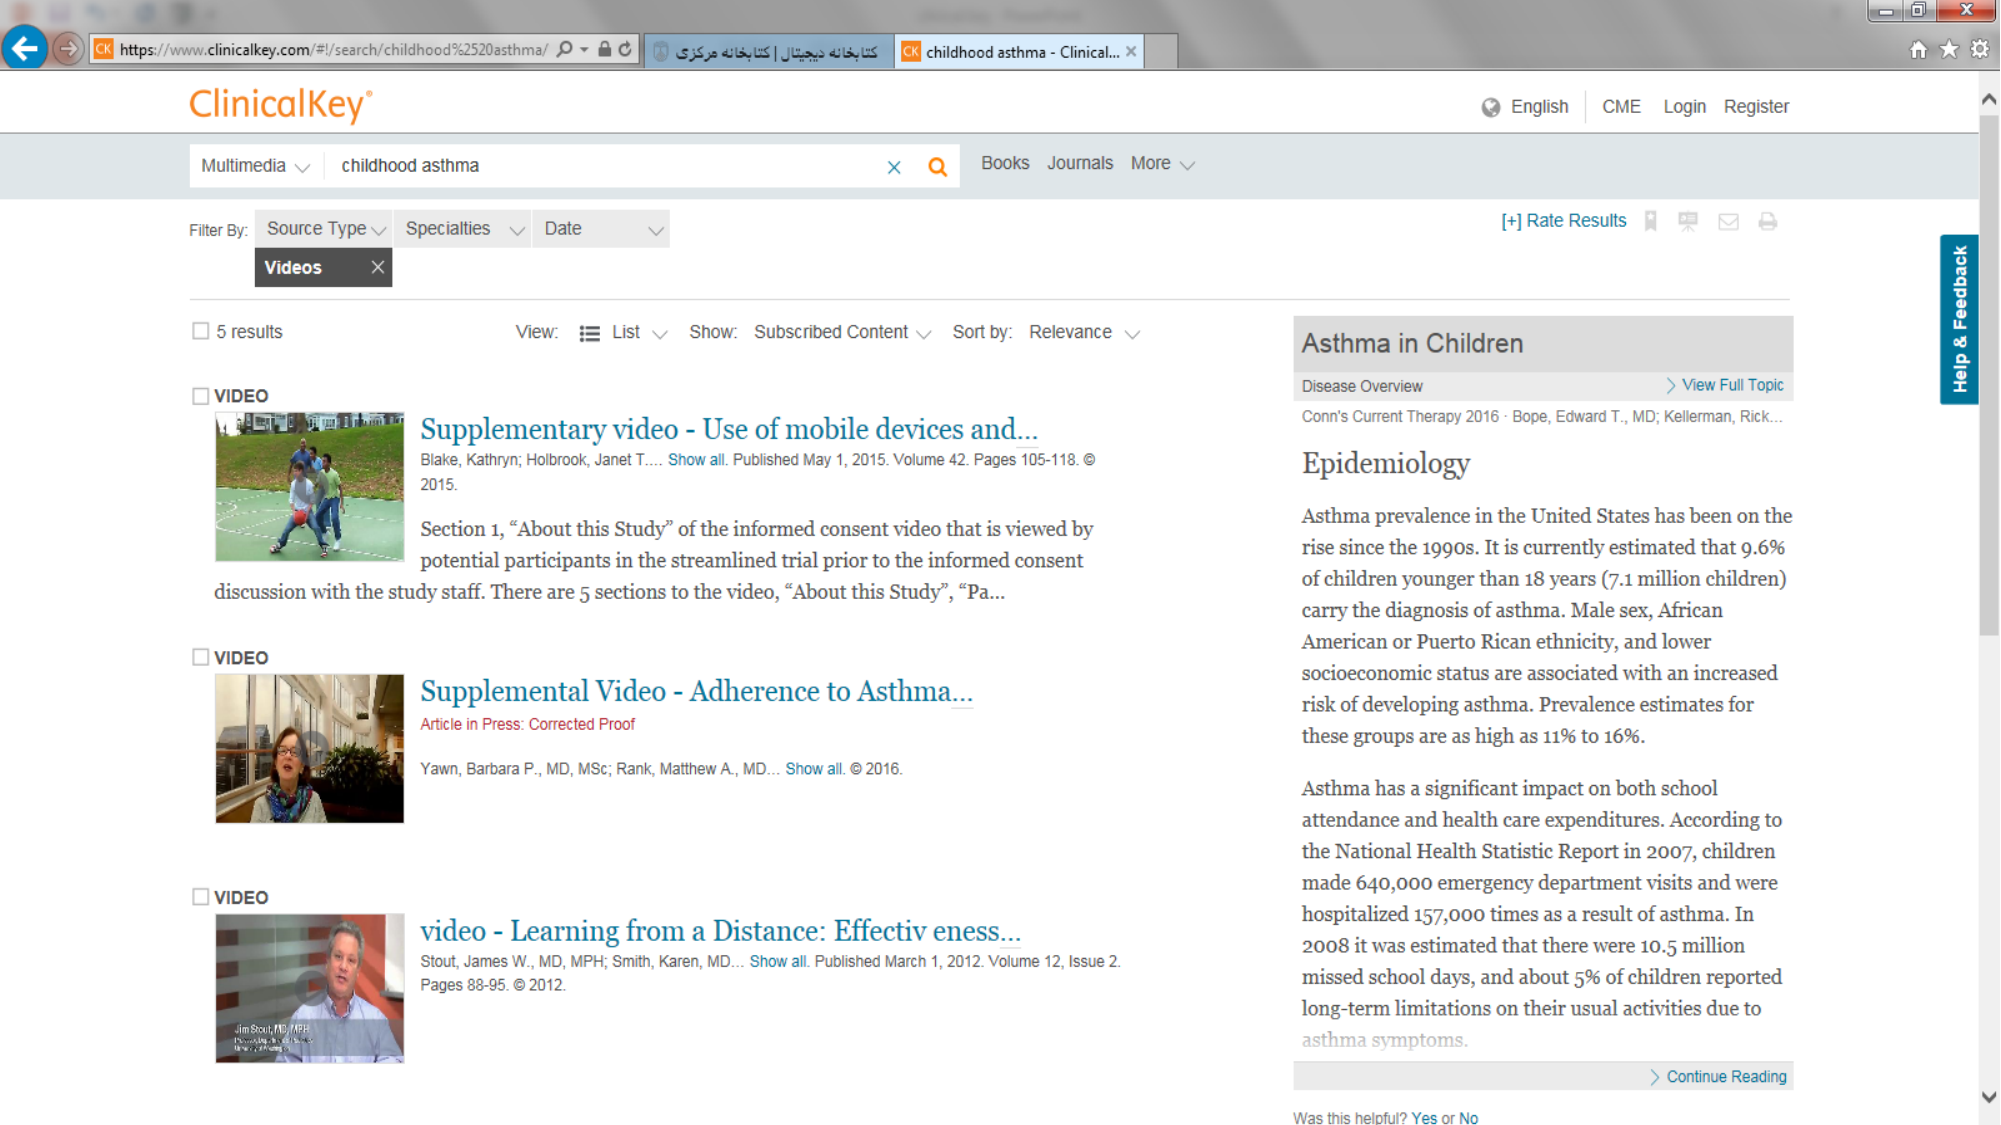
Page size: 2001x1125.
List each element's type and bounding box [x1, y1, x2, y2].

list [0, 0, 2000, 1125]
